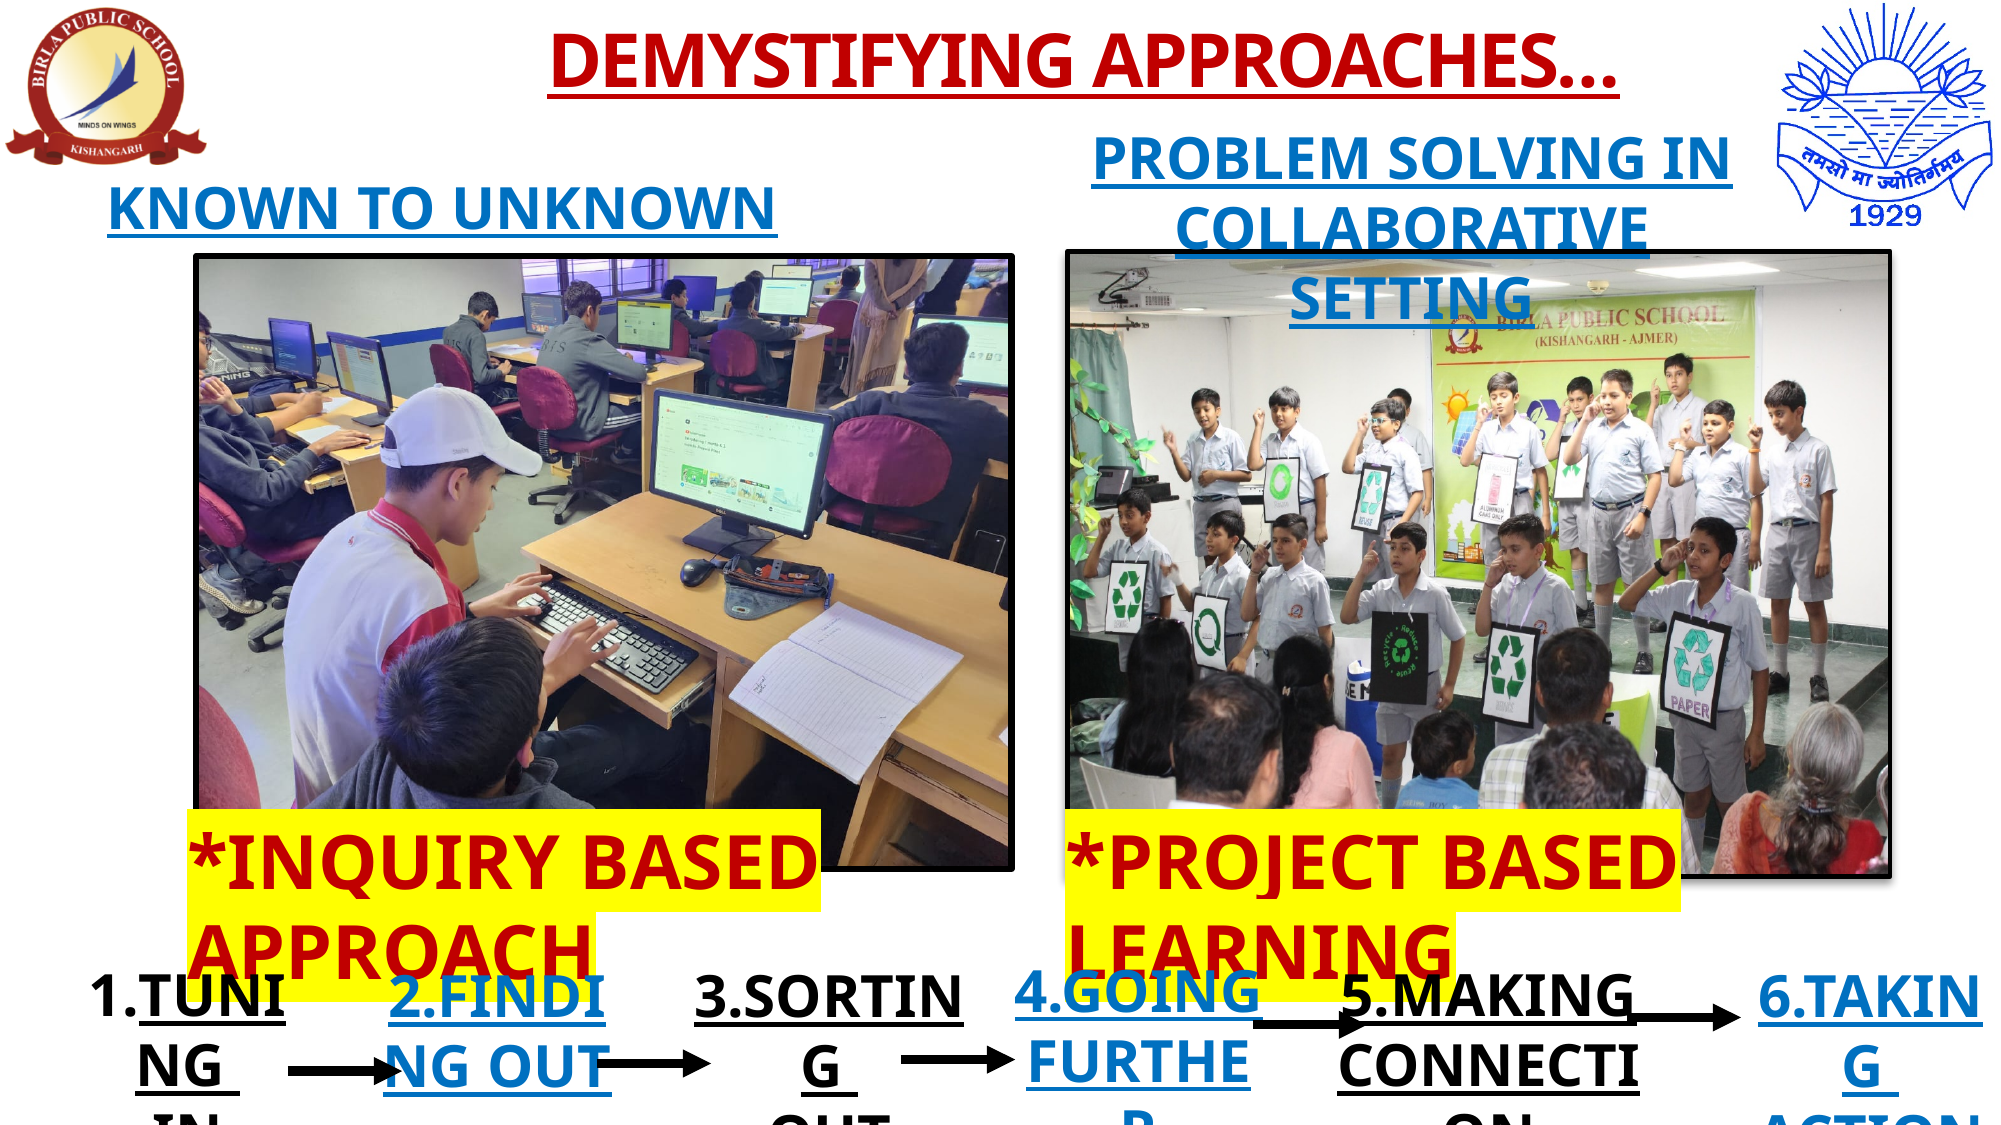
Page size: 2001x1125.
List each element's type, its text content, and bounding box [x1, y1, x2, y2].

text_box 6.TAKING ACTION [1740, 952, 2000, 1125]
text_box *INQUIRY BASED APPROACH [172, 807, 1050, 1002]
picture [1764, 0, 2000, 230]
text_box *PROJECT BASED LEARNING [1050, 807, 1953, 1002]
text_box 5.MAKING CONNECTION [1299, 950, 1678, 1125]
text_box PROBLEM SOLVING IN COLLABORATIVE SETTING [1058, 114, 1766, 339]
title DEMYSTIFYING APPROACHES… [511, 0, 1657, 135]
picture [1069, 253, 1889, 875]
text_box 2.FINDING OUT [350, 952, 644, 1107]
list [199, 258, 1009, 867]
text_box 1.TUNING IN [50, 950, 325, 1125]
text_box 3.SORTING OUT [678, 952, 980, 1125]
picture [5, 7, 207, 165]
text_box KNOWN TO UNKNOWN [89, 163, 796, 249]
text_box 4.GOING FURTHER [999, 946, 1278, 1125]
